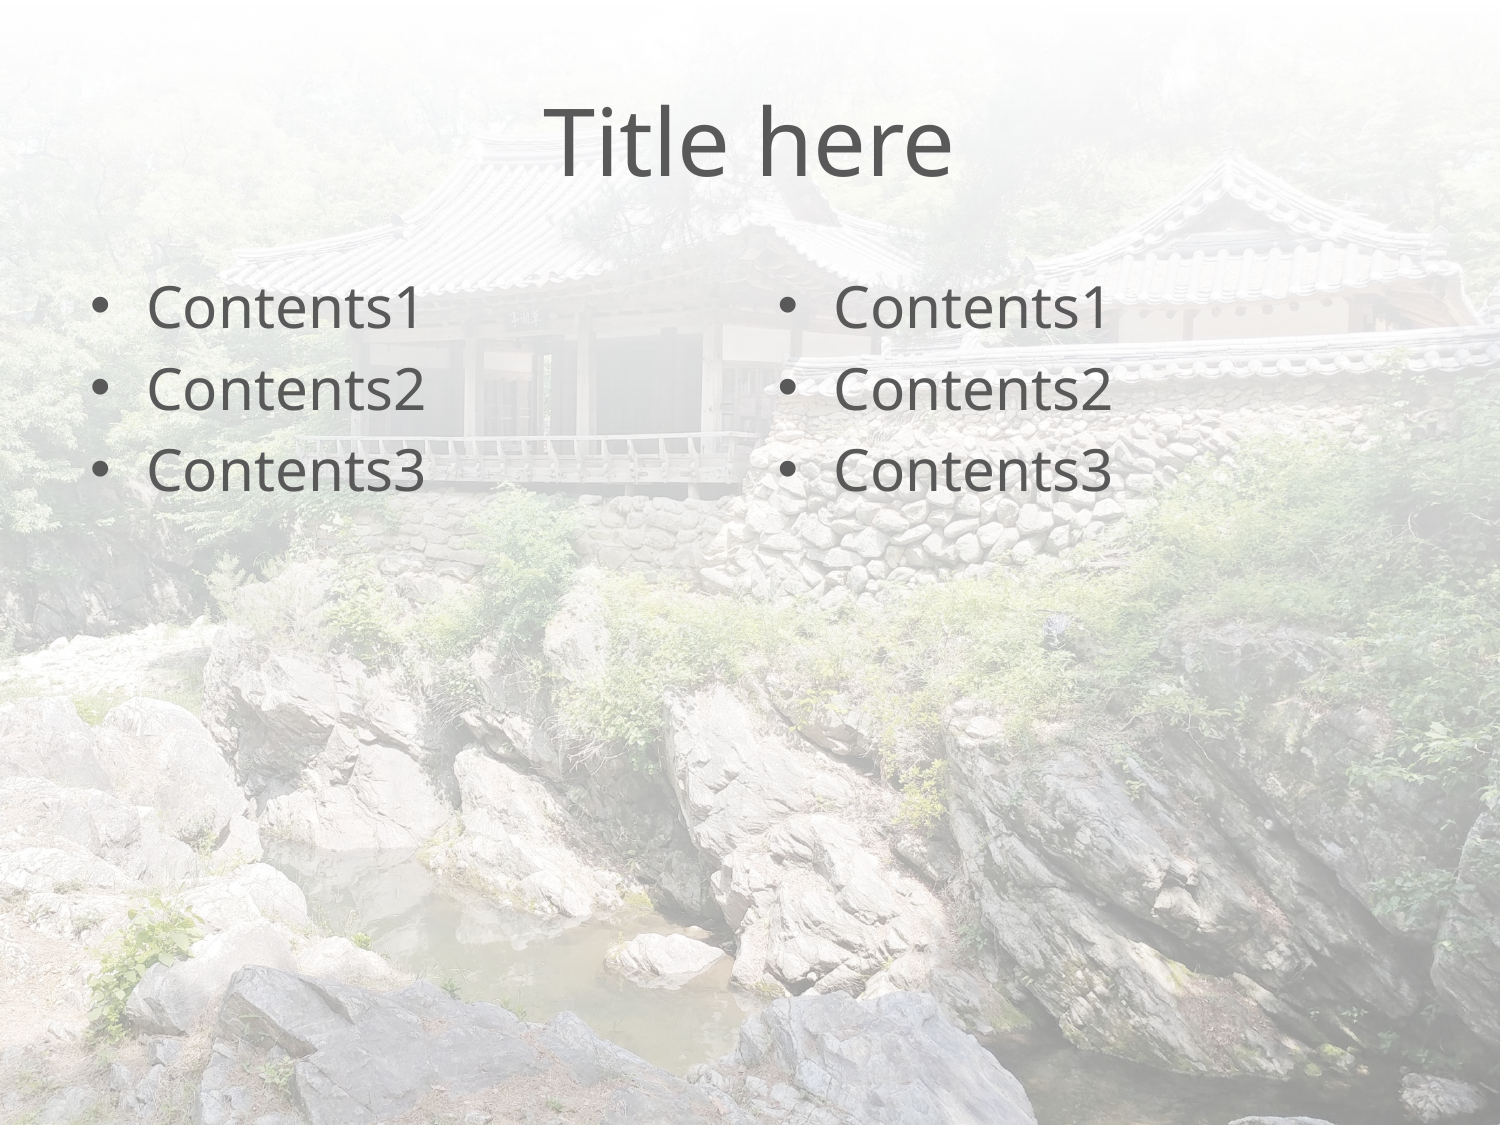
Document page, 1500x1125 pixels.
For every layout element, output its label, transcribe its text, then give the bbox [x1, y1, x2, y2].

title Title here [75, 45, 1425, 233]
list Contents1 Contents2 Contents3 [762, 262, 1425, 1005]
list Contents1 Contents2 Contents3 [75, 262, 738, 1005]
text_box [0, 0, 1500, 1125]
